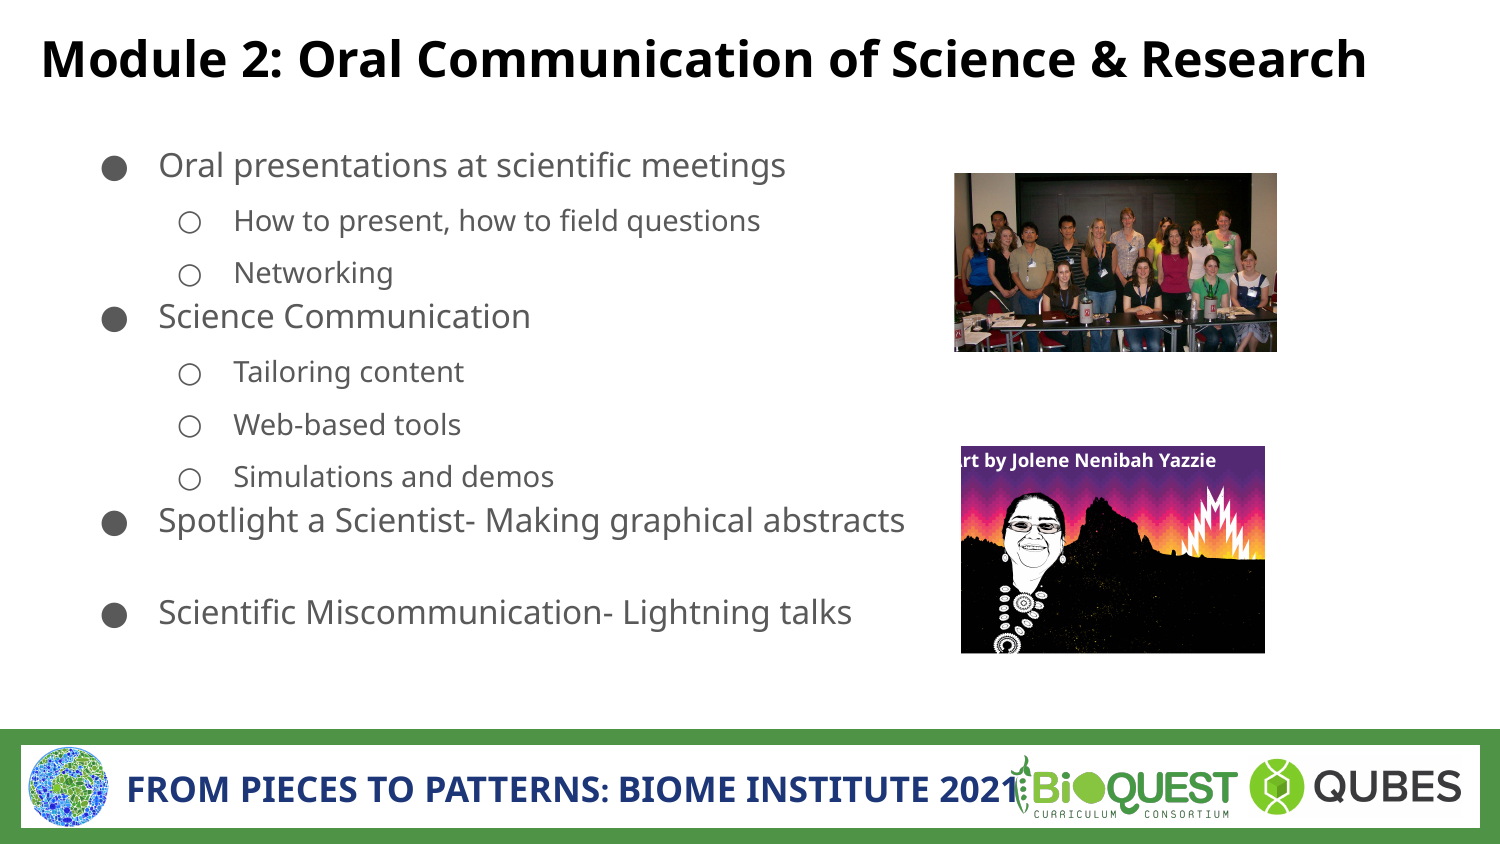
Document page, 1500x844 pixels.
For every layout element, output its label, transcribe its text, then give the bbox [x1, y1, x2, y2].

list Oral presentations at scientific meetings How to present, how to field questions Networking Science Communication Tailoring content Web-based tools Simulations and demos Spotlight a Scientist- Making graphical abstracts Scientific Miscommunication- Lightning talks [68, 123, 1397, 721]
picture [953, 173, 1278, 352]
picture [27, 745, 111, 828]
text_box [954, 440, 1265, 654]
picture [1248, 755, 1462, 818]
picture [1011, 755, 1238, 818]
title Module 2: Oral Communication of Science & Research [25, 12, 1500, 108]
